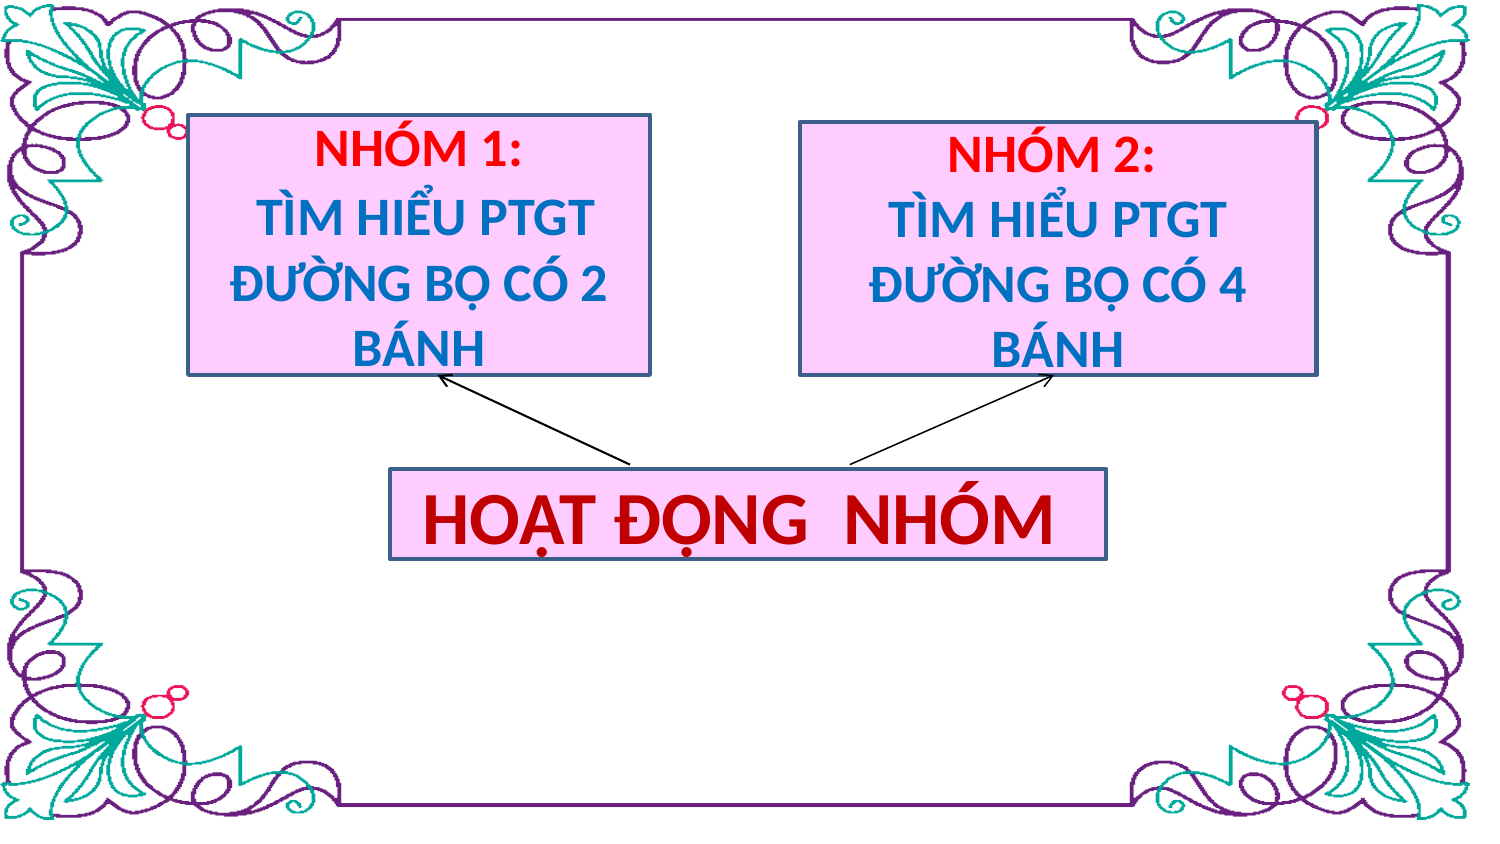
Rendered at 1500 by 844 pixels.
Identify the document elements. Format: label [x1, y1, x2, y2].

text_box [0, 3, 1471, 820]
